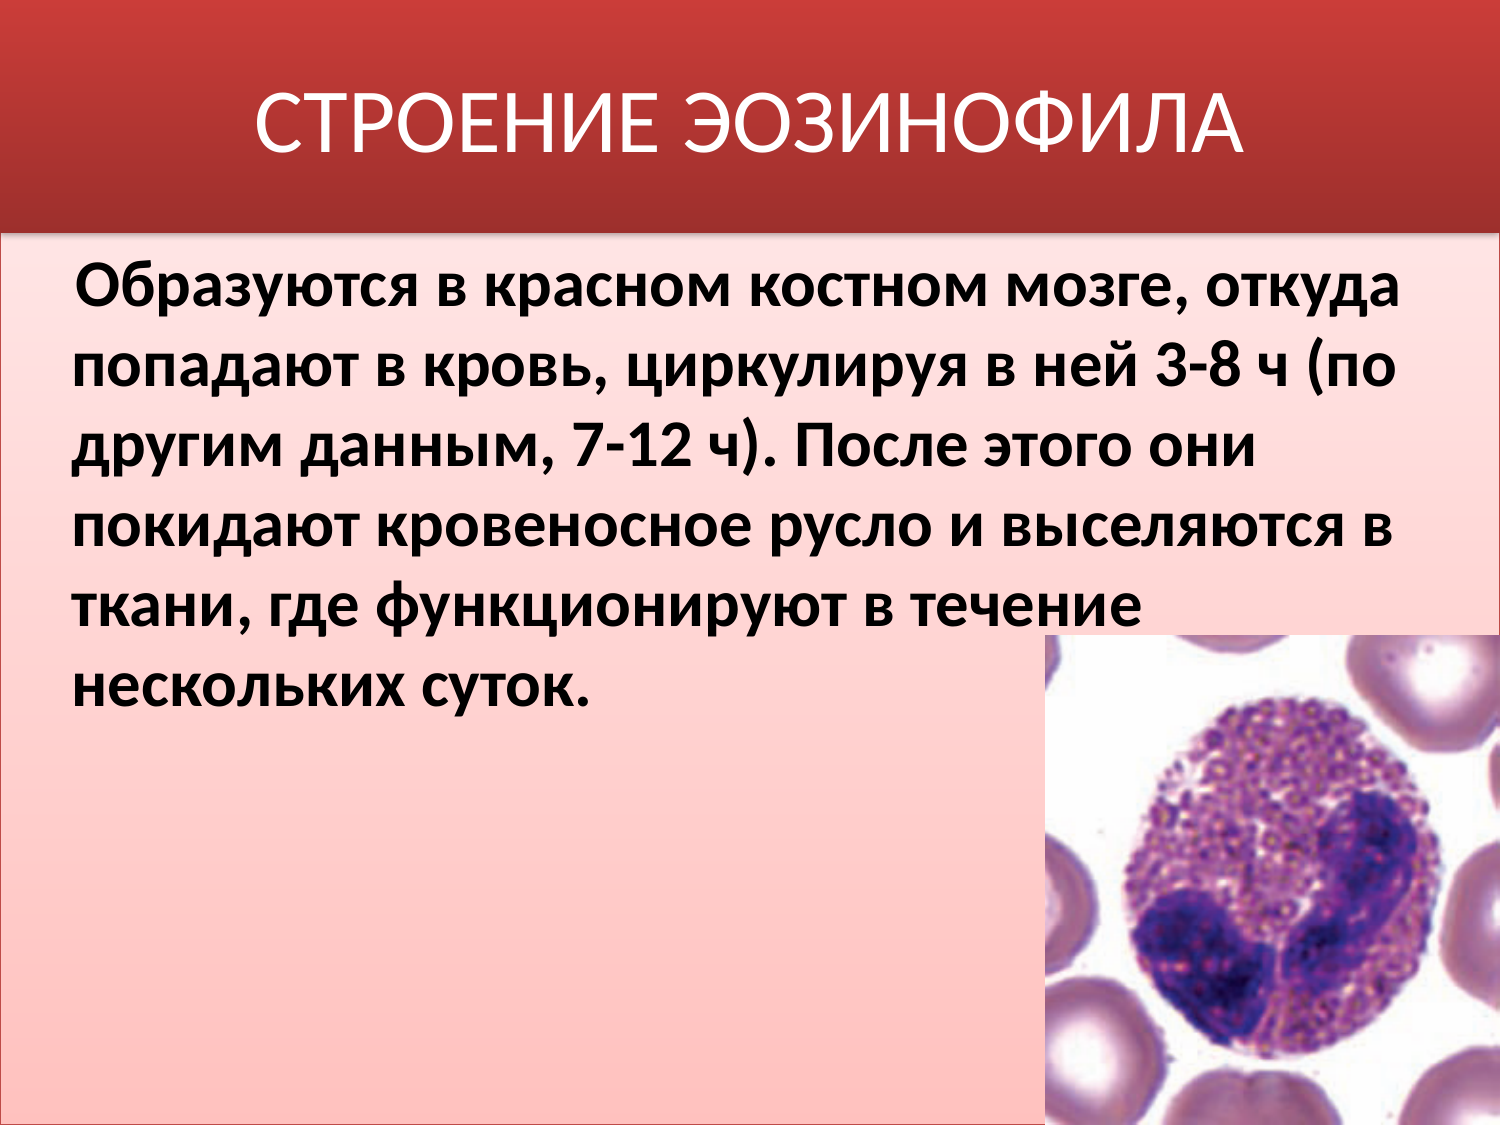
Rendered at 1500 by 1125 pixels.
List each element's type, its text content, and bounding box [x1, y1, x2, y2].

list Образуются в красном костном мозге, откуда попадают в кровь, циркулируя в ней 3-8 ч (по другим данным, 7-12 ч). После этого они покидают кровеносное русло и выселяются в ткани, где функционируют в течение нескольких суток. [0, 240, 1500, 1125]
title СТРОЕНИЕ ЭОЗИНОФИЛА [0, 0, 1500, 233]
picture [1045, 635, 1500, 1125]
